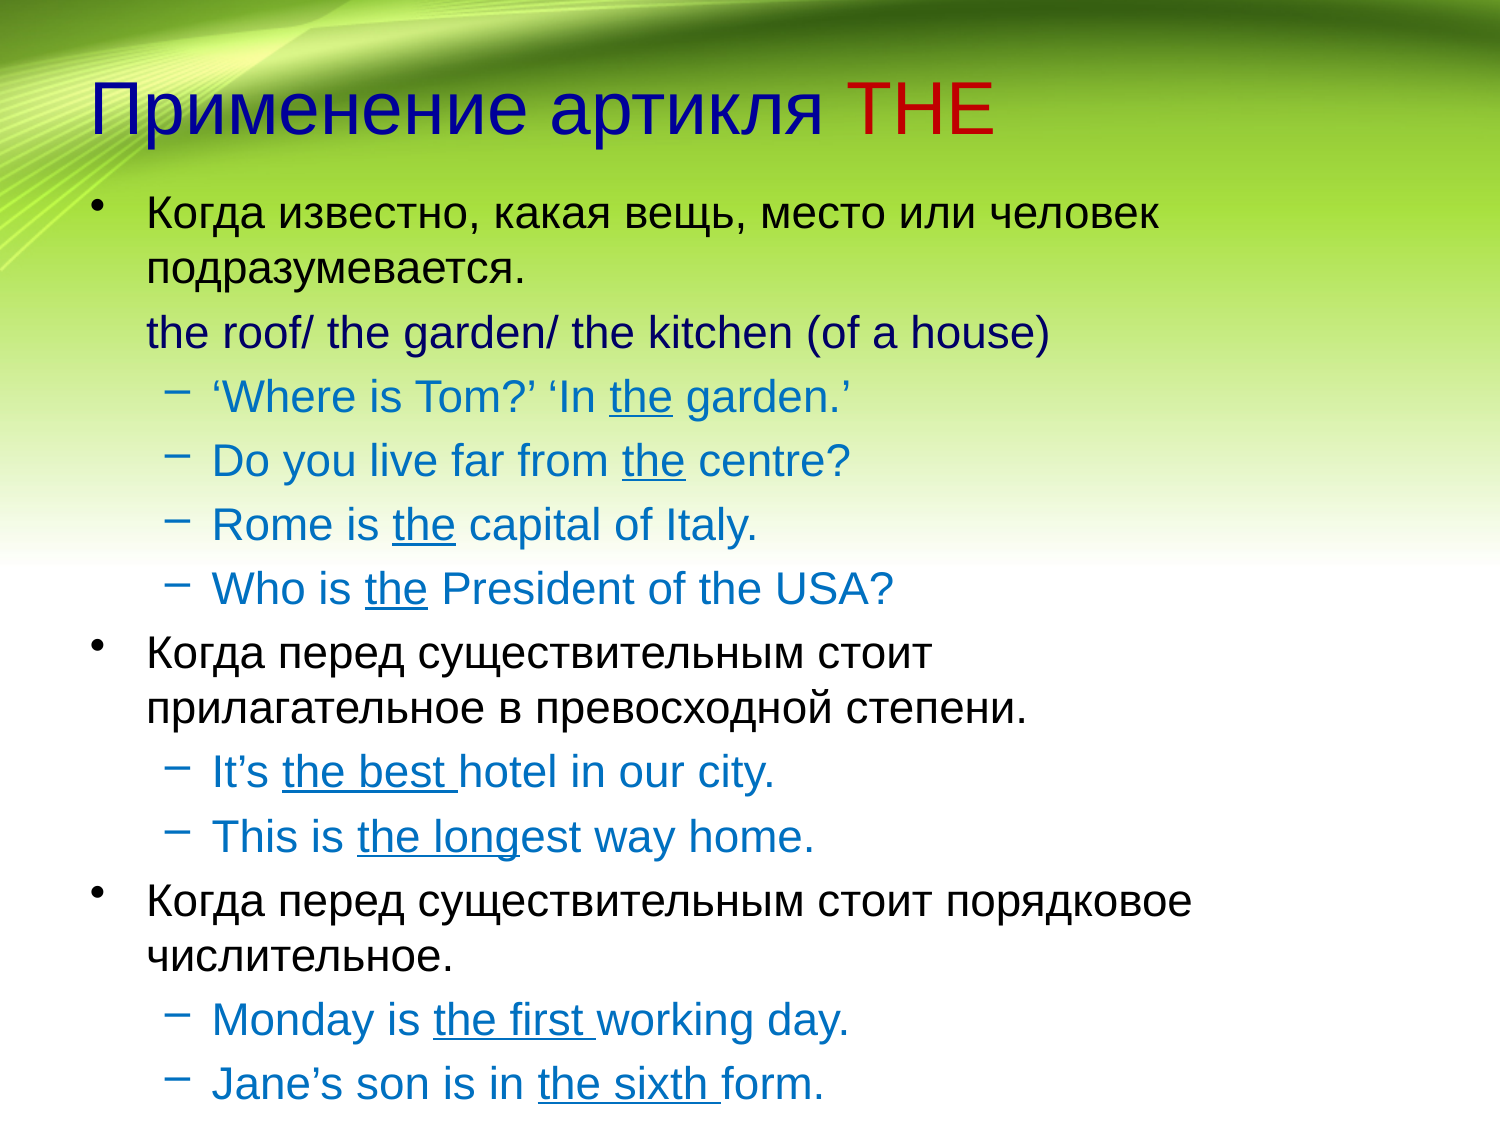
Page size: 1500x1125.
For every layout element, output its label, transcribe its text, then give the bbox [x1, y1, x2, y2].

picture [0, 0, 1500, 1125]
list Когда известно, какая вещь, место или человек подразумевается. the roof/ the garden/ the kitchen (of a house) ‘Where is Tom?’ ‘In the garden.’ Do you live far from the centre? Rome is the capital of Italy. Who is the President of the USA? Когда перед существительным стоит прилагательное в превосходной степени. It’s the best hotel in our city. This is the longest way home. Когда перед существительным стоит порядковое числительное. Monday is the first working day. Jane’s son is in the sixth form. [74, 175, 1301, 1102]
title Применение артикля THE [74, 44, 1301, 165]
